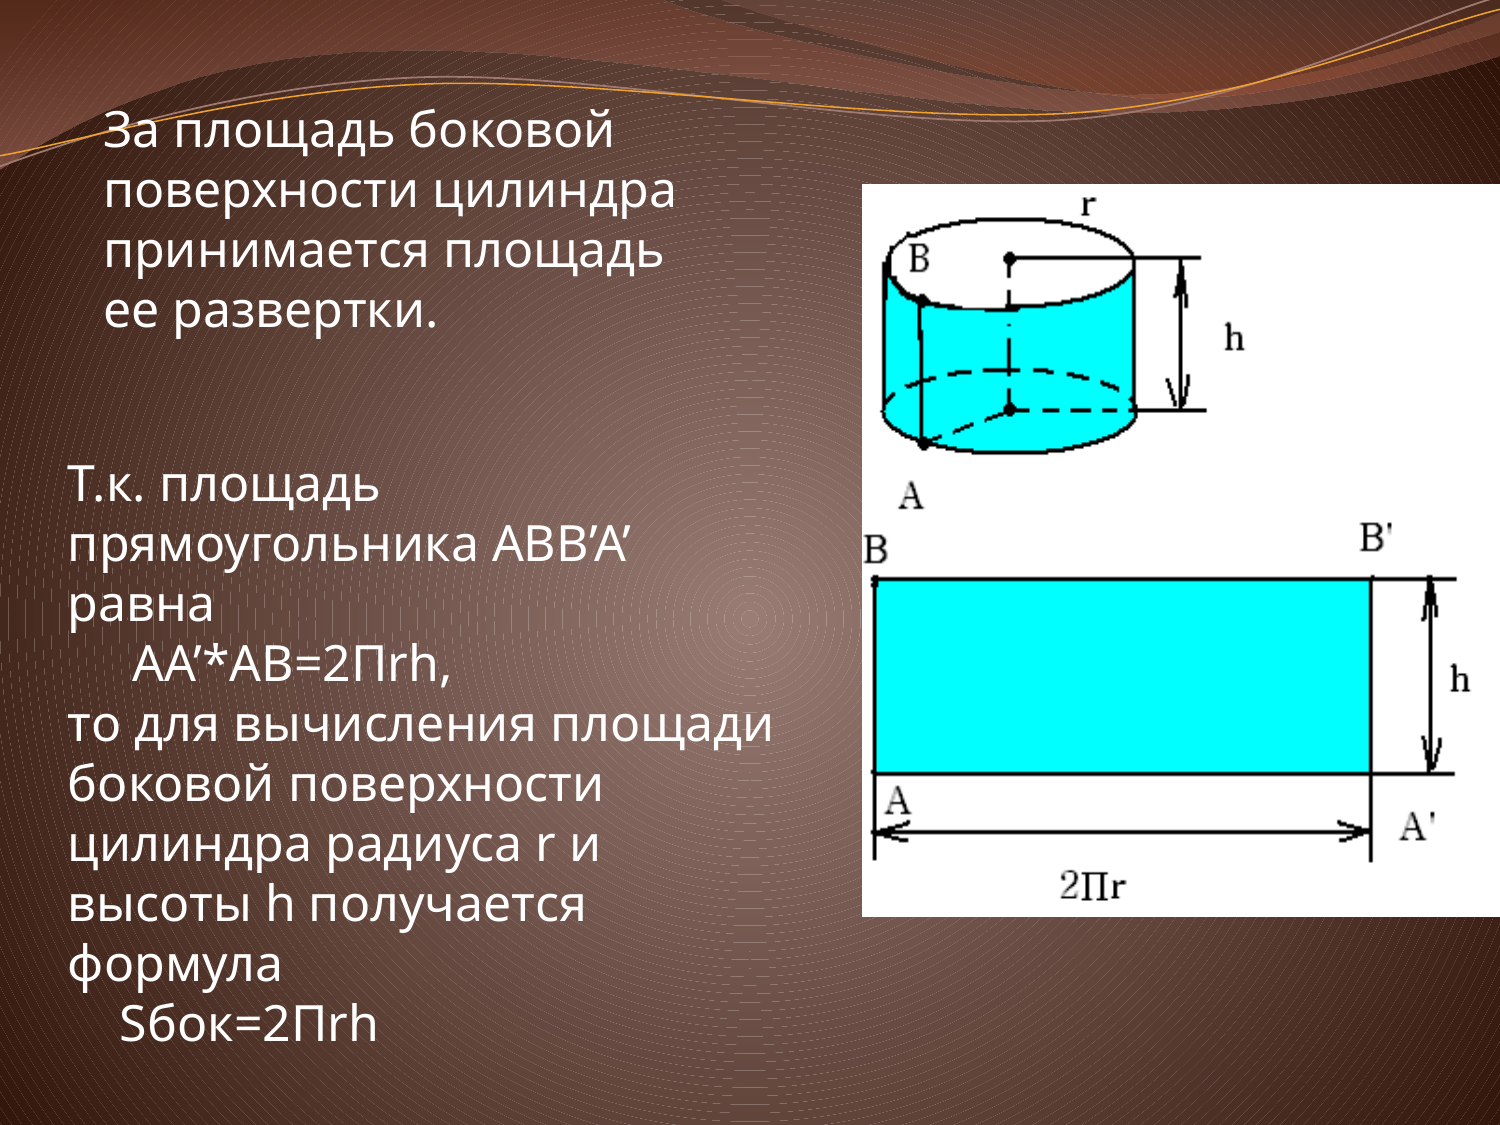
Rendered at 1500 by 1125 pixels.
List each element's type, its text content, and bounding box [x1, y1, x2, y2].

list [861, 184, 1500, 918]
text_box За площадь боковой поверхности цилиндра принимается площадь ее развертки. [88, 90, 703, 345]
text_box Т.к. площадь прямоугольника ABB’A’ равна AA’*AB=2Пrh, то для вычисления площади боковой поверхности цилиндра радиуса r и высоты h получается формула Sбок=2Пrh [53, 444, 804, 1059]
